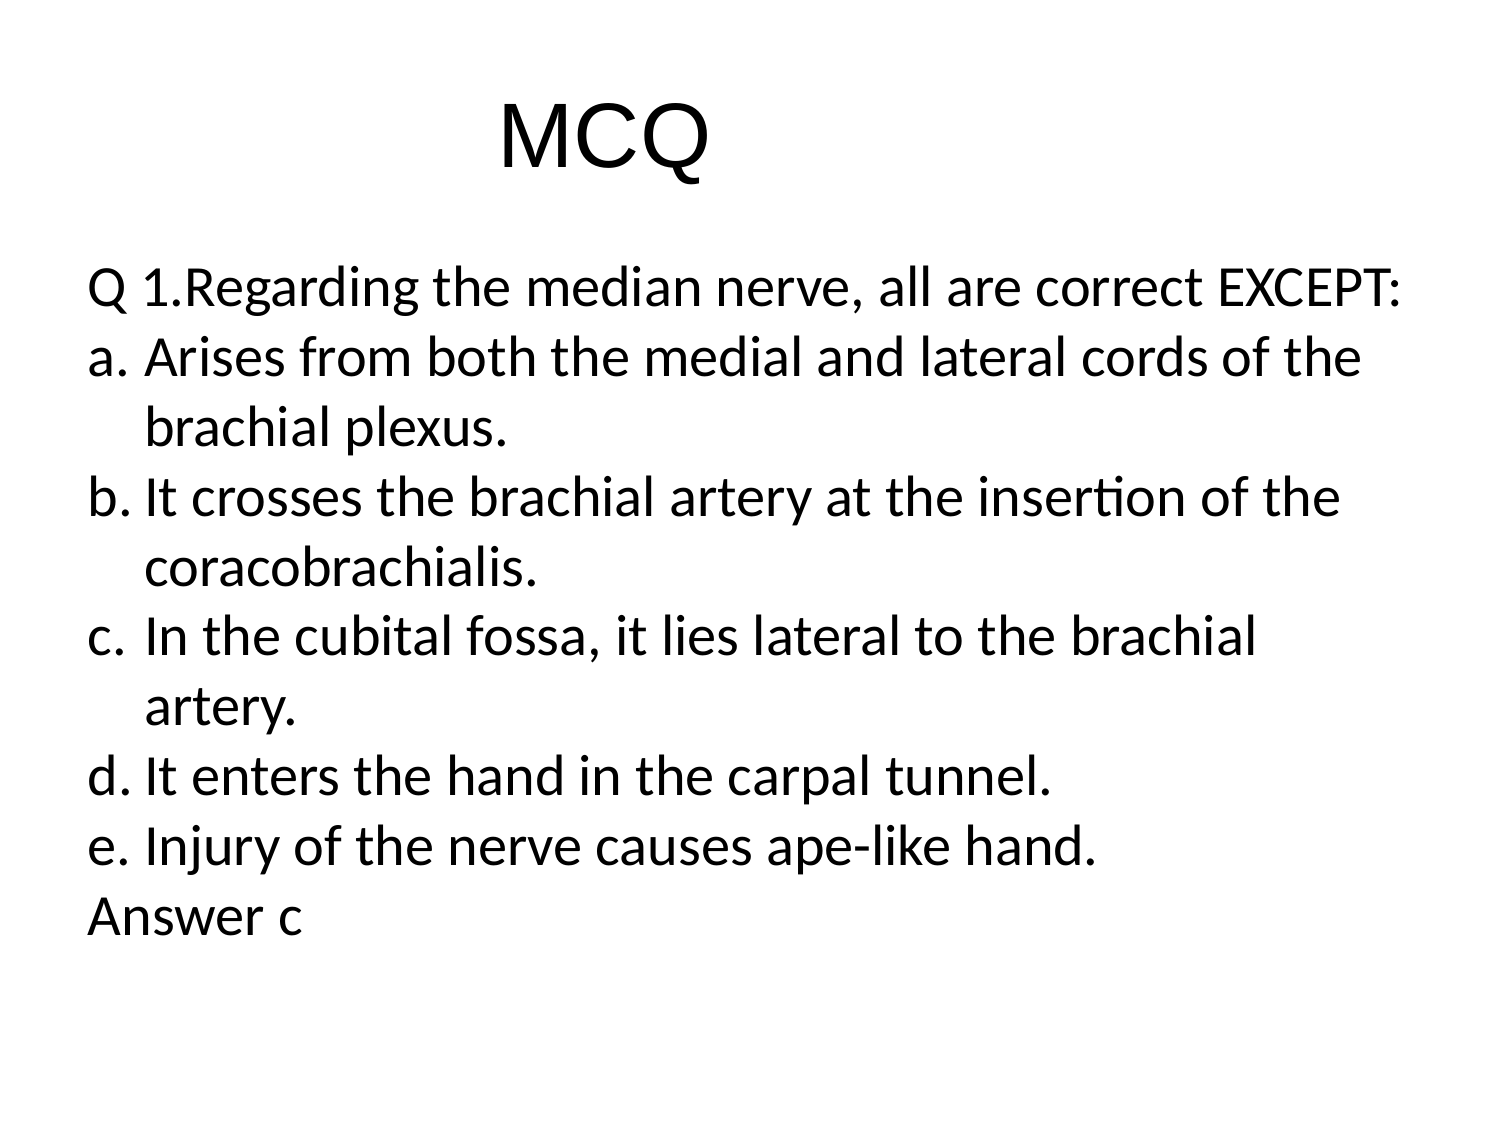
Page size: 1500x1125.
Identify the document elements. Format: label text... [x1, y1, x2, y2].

list Q 1.Regarding the median nerve, all are correct EXCEPT: Arises from both the medial and lateral cords of the brachial plexus. It crosses the brachial artery at the insertion of the coracobrachialis. In the cubital fossa, it lies lateral to the brachial artery. It enters the hand in the carpal tunnel. Injury of the nerve causes ape-like hand. Answer c [87, 247, 1413, 1026]
title MCQ [497, 75, 1003, 190]
